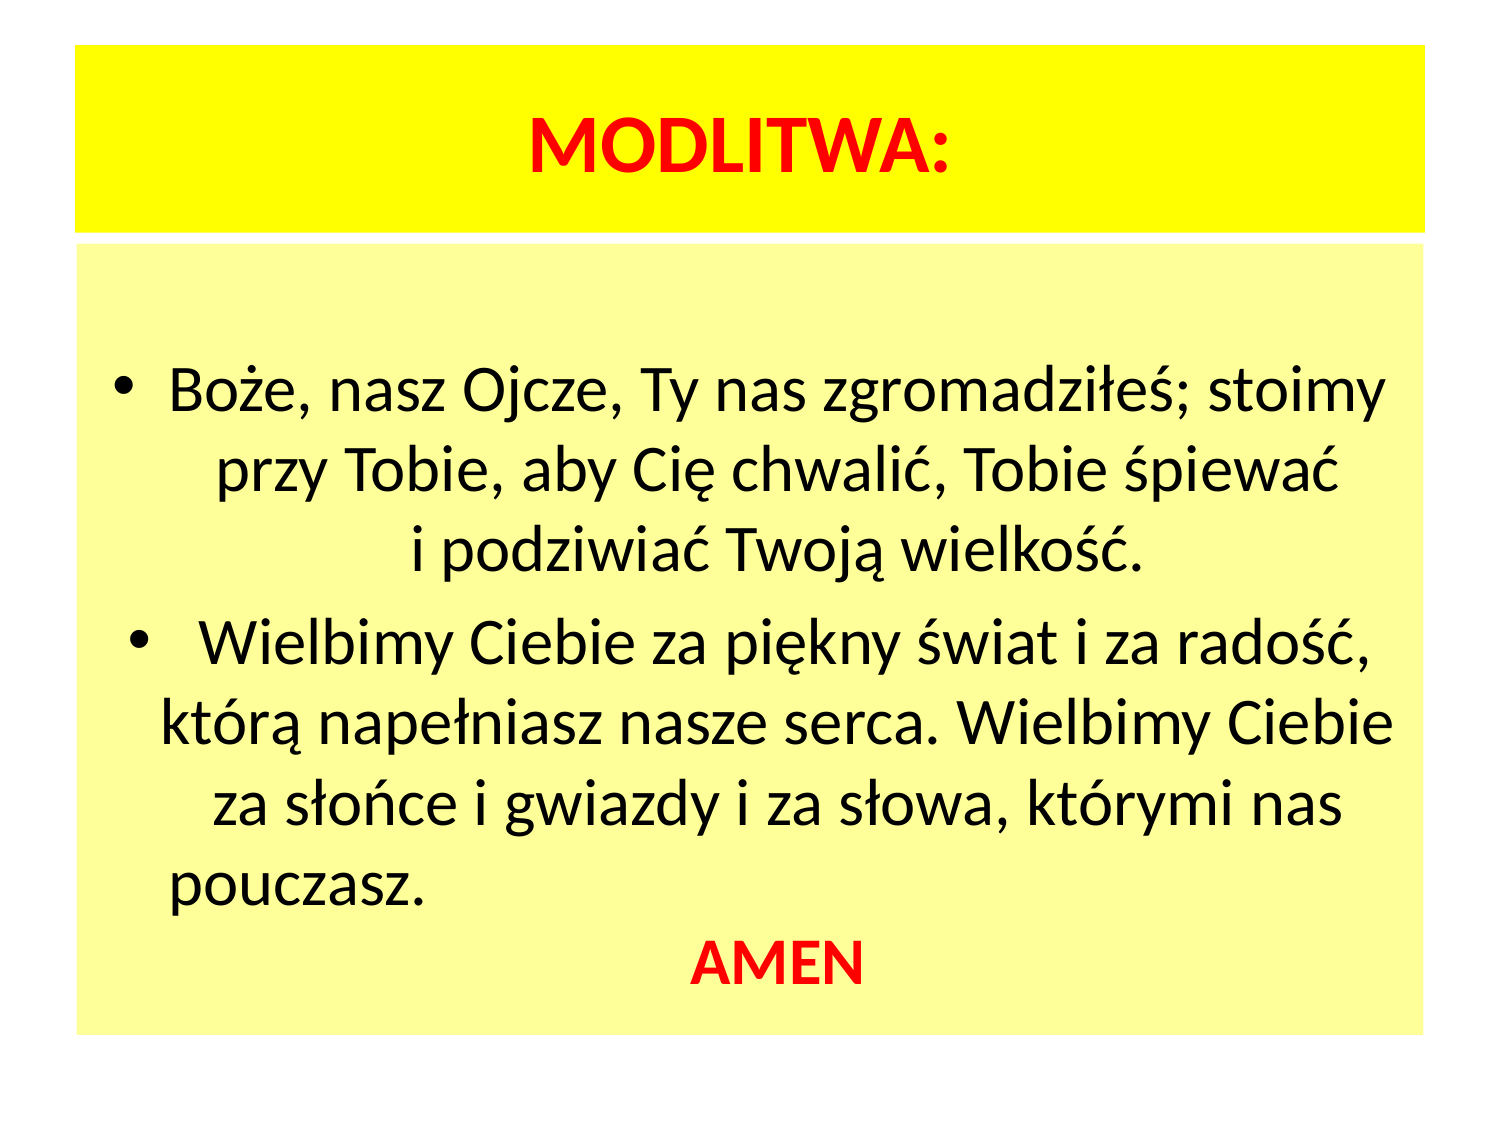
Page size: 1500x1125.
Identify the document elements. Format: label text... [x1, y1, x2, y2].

list Boże, nasz Ojcze, Ty nas zgromadziłeś; stoimy przy Tobie, aby Cię chwalić, Tobie śpiewać i podziwiać Twoją wielkość. Wielbimy Ciebie za piękny świat i za radość, którą napełniasz nasze serca. Wielbimy Ciebie za słońce i gwiazdy i za słowa, którymi nas pouczasz. AMEN [76, 243, 1424, 1035]
title MODLITWA: [75, 45, 1425, 233]
